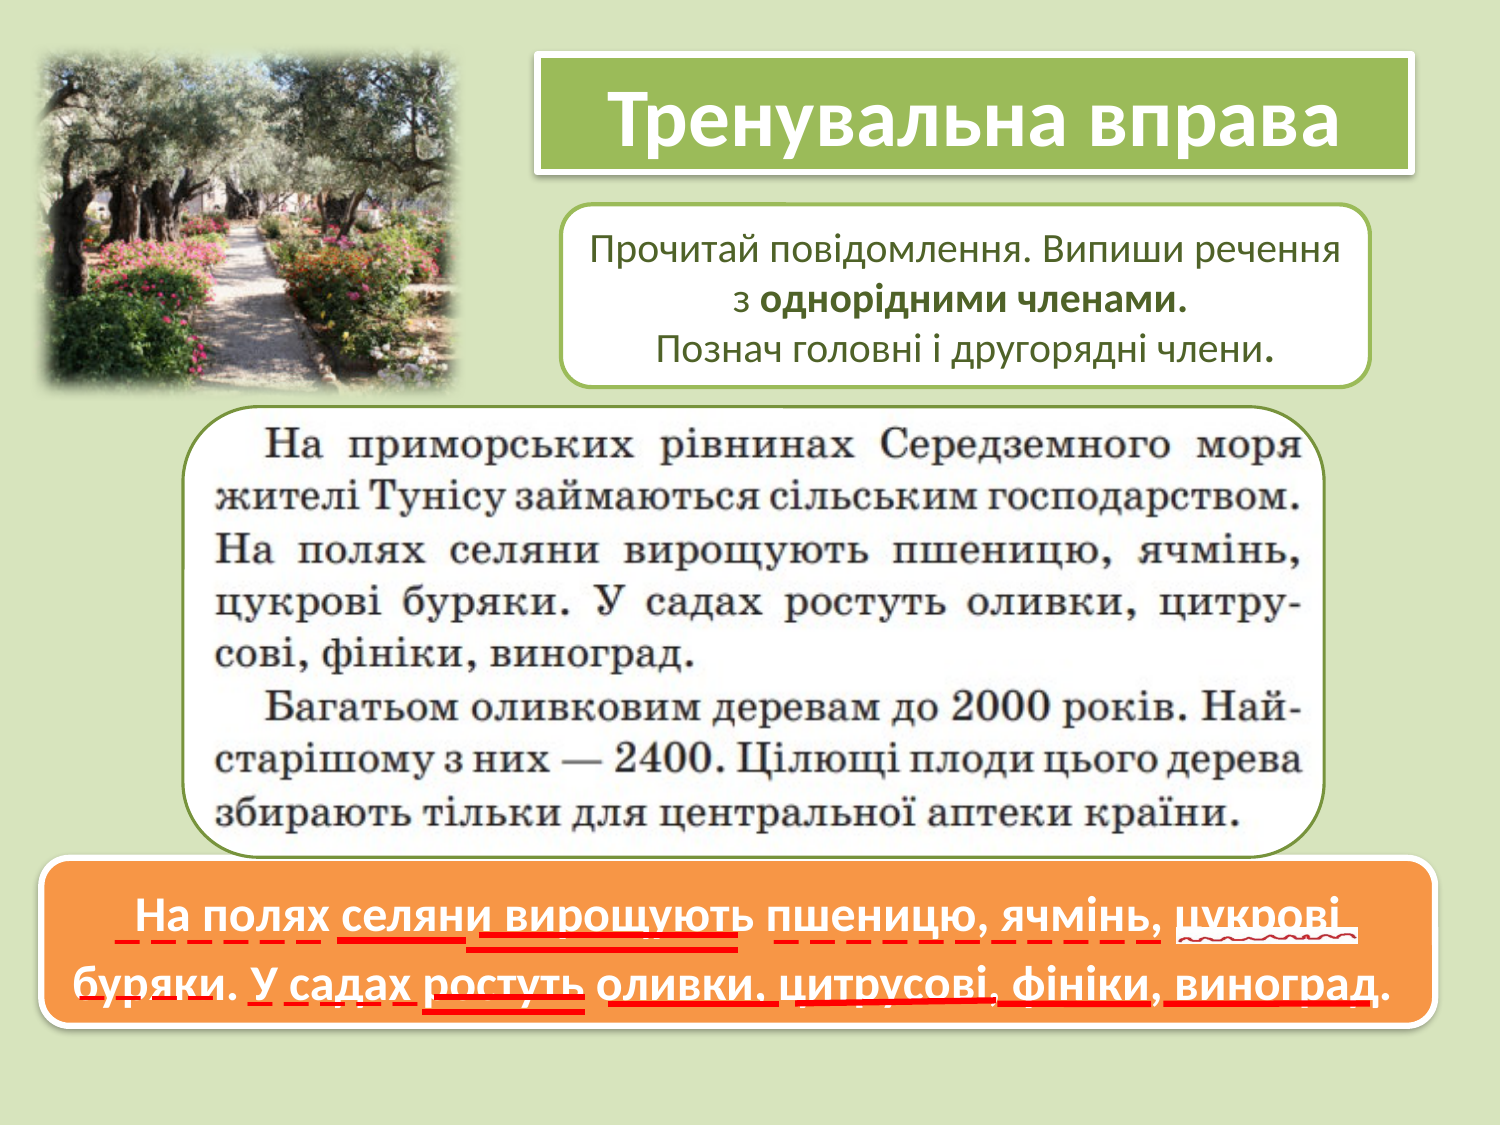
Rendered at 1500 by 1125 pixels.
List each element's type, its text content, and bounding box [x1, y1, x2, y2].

text_box На полях селяни вирощують пшеницю, ячмінь, цукрові буряки. У садах ростуть оливки, цитрусові, фініки, виноград. [38, 854, 1439, 1029]
text_box _ _ _ _ _ _ [100, 879, 337, 942]
text_box _ _ _ _ [64, 936, 248, 1011]
text_box _ _ _ _ _ [232, 942, 443, 1018]
text_box Прочитай повідомлення. Випиши речення з однорідними членами. Познач головні і другорядні члени. [558, 202, 1372, 390]
picture [29, 42, 467, 402]
picture [1175, 926, 1358, 944]
title Тренувальна вправа [534, 51, 1415, 175]
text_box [794, 1000, 997, 1004]
text_box _ _ _ _ _ _ _ _ _ _ _ [759, 879, 1199, 955]
picture [182, 406, 1325, 858]
